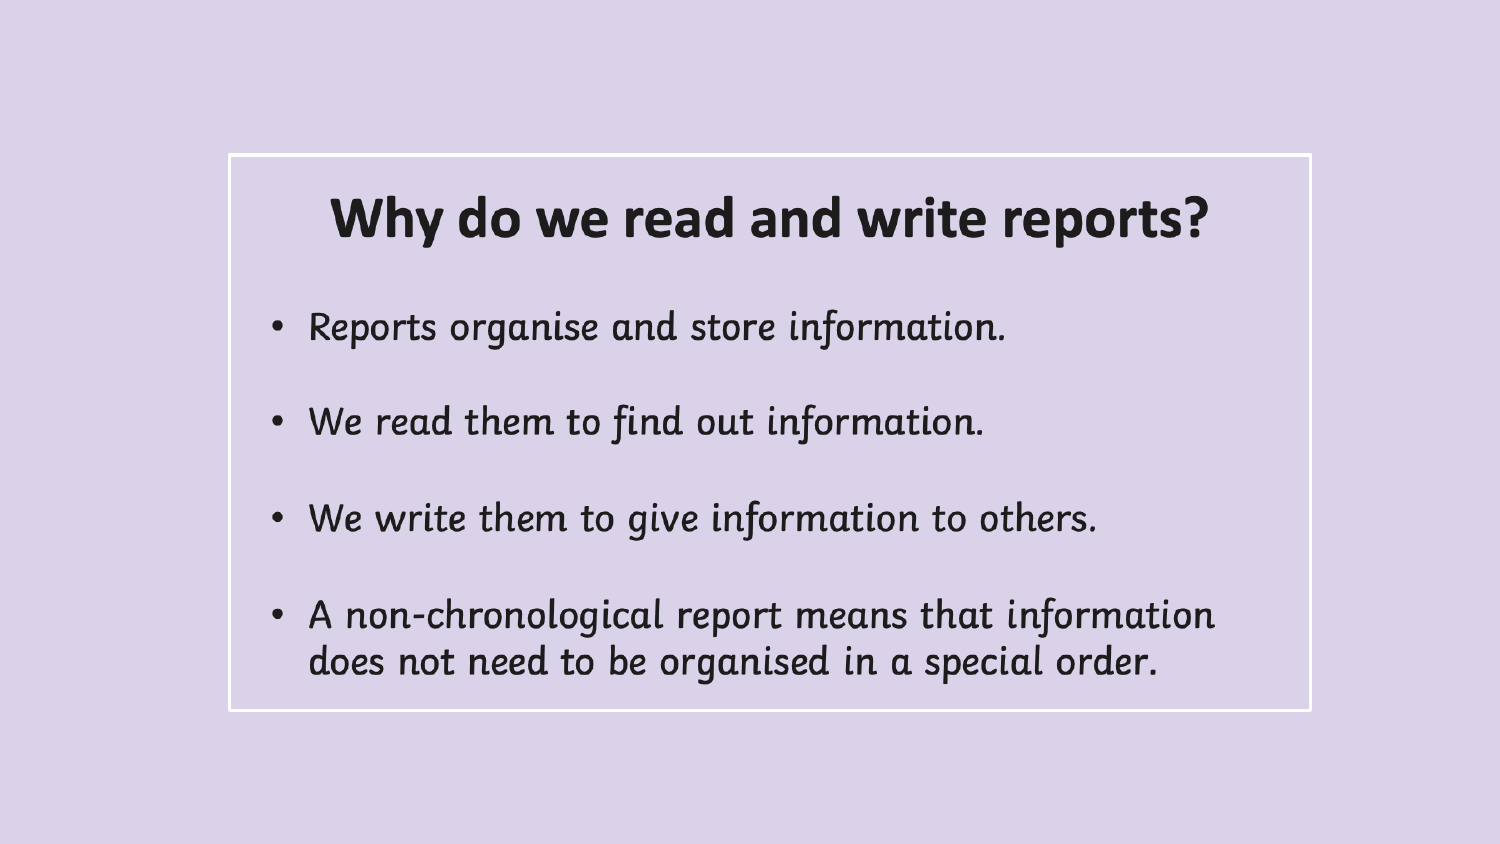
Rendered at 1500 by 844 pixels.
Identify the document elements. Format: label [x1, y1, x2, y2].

picture [230, 156, 1310, 709]
